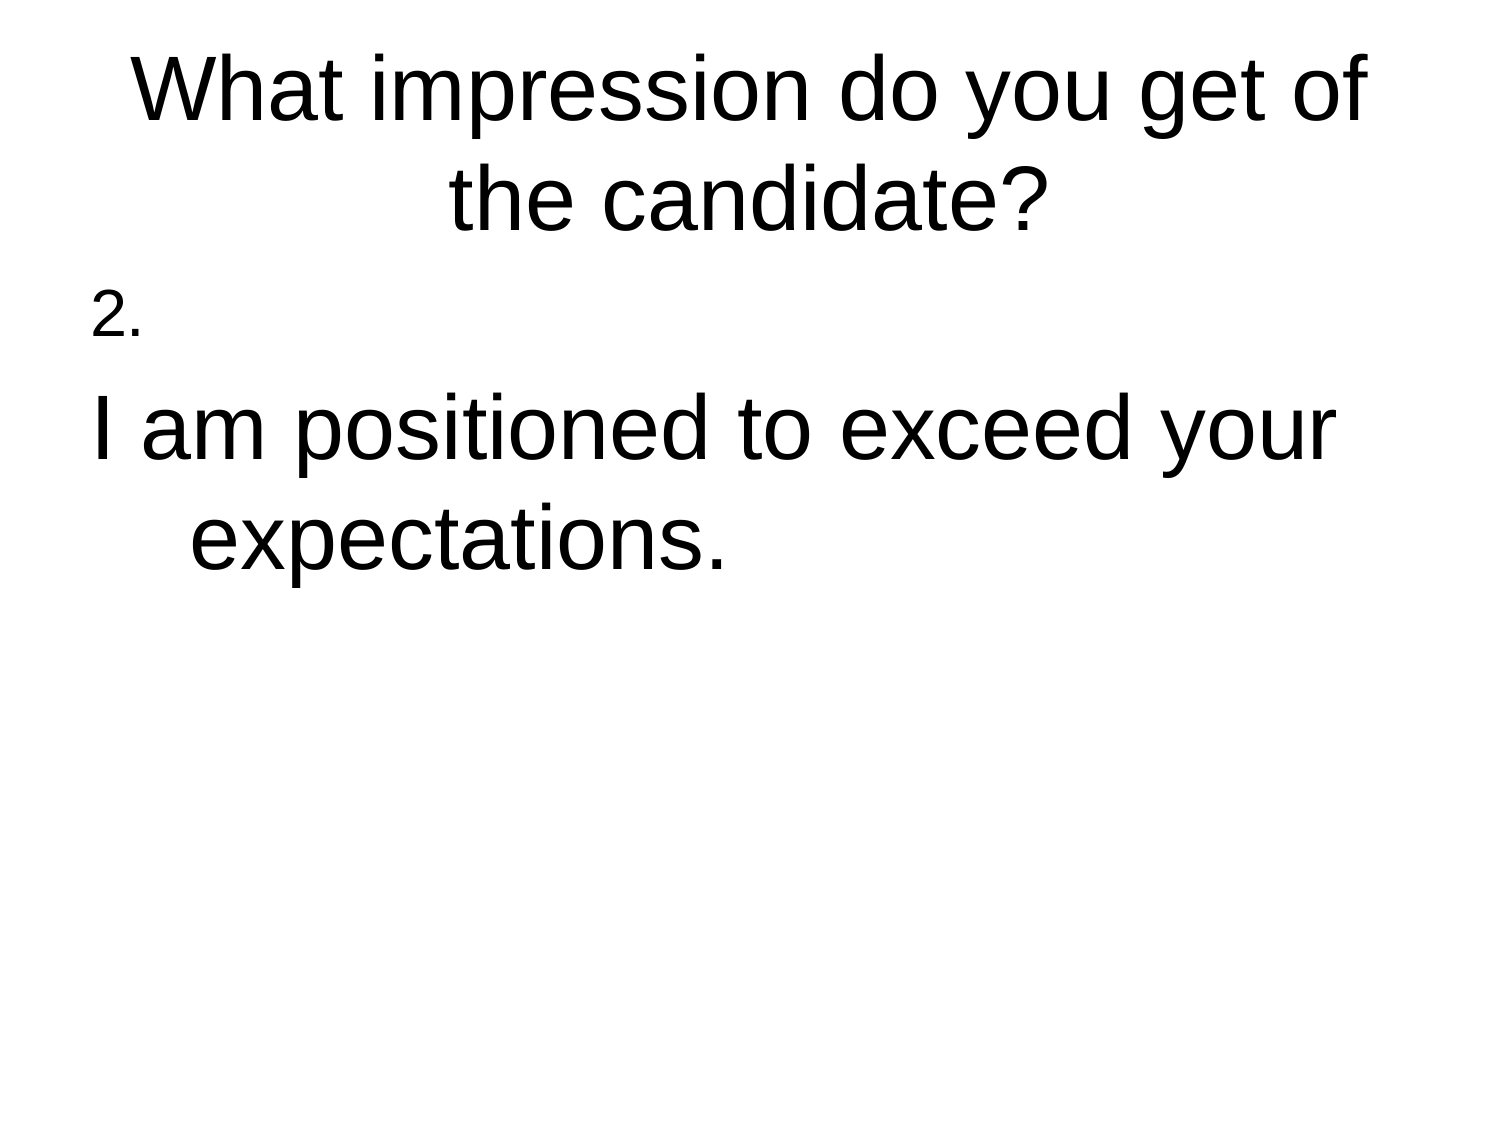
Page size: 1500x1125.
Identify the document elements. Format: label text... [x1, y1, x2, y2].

title What impression do you get of the candidate? [75, 45, 1425, 233]
list 2. I am positioned to exceed your expectations. [75, 262, 1425, 1005]
